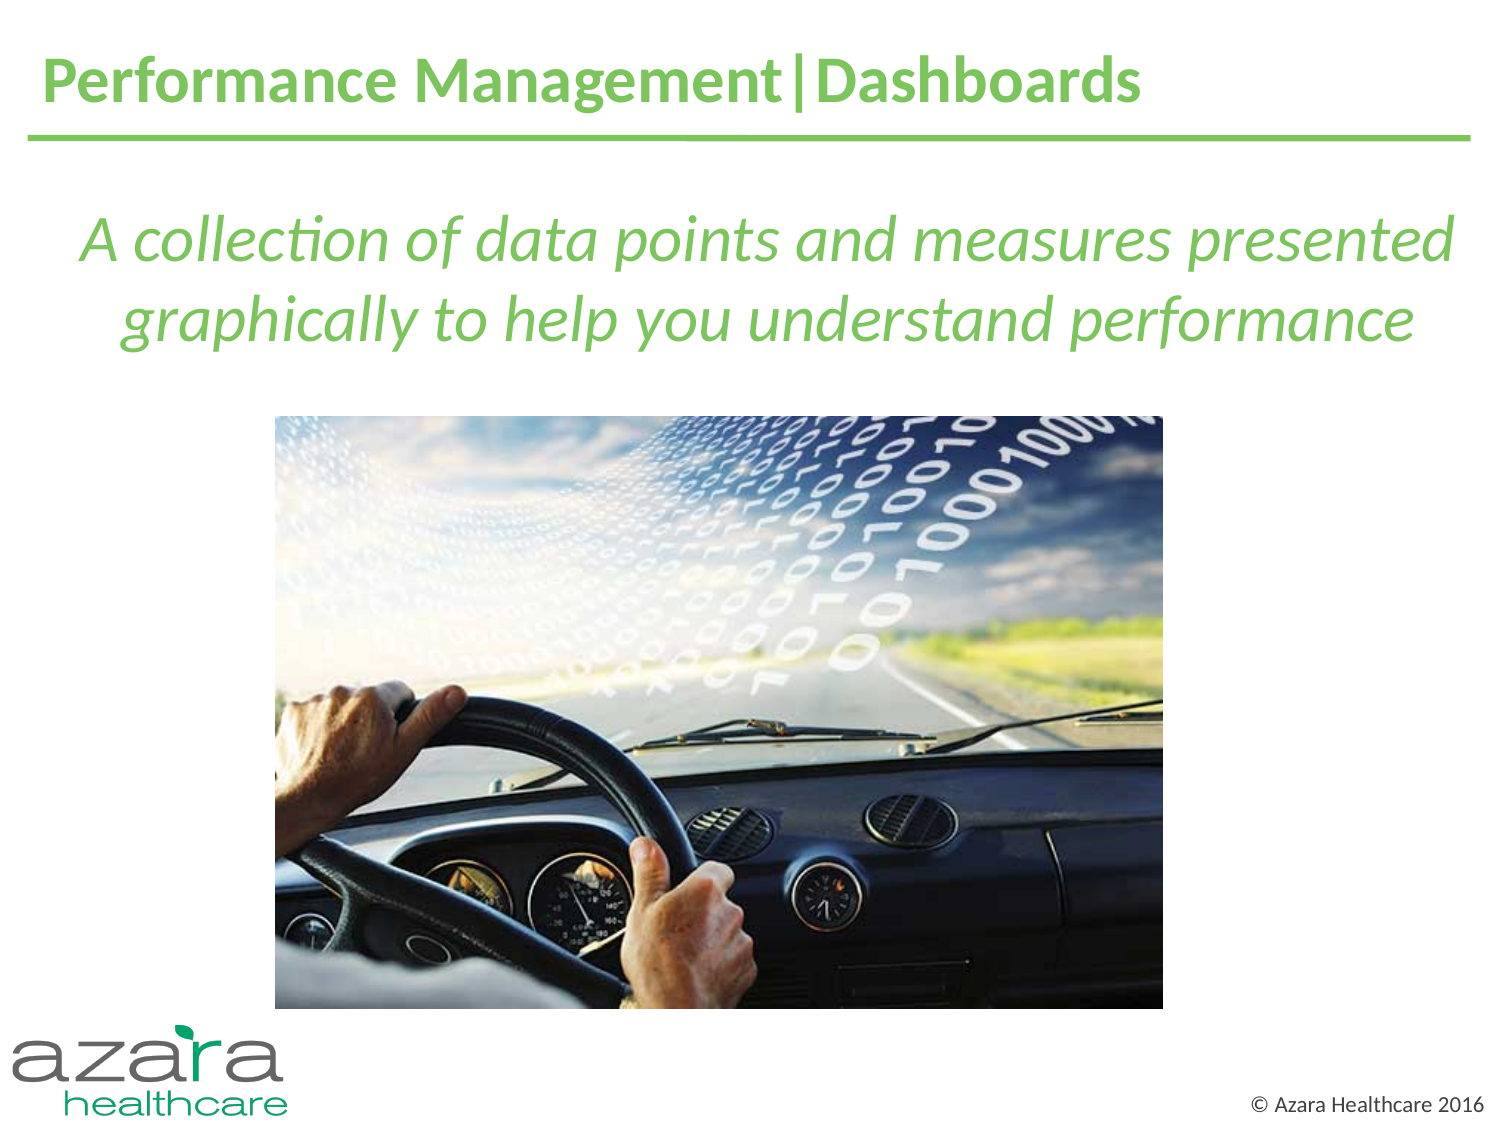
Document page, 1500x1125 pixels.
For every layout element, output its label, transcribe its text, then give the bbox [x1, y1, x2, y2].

text_box A collection of data points and measures presented graphically to help you understand performance [33, 187, 1484, 362]
title Performance Management|Dashboards [27, 23, 1471, 129]
picture [274, 416, 1163, 1009]
